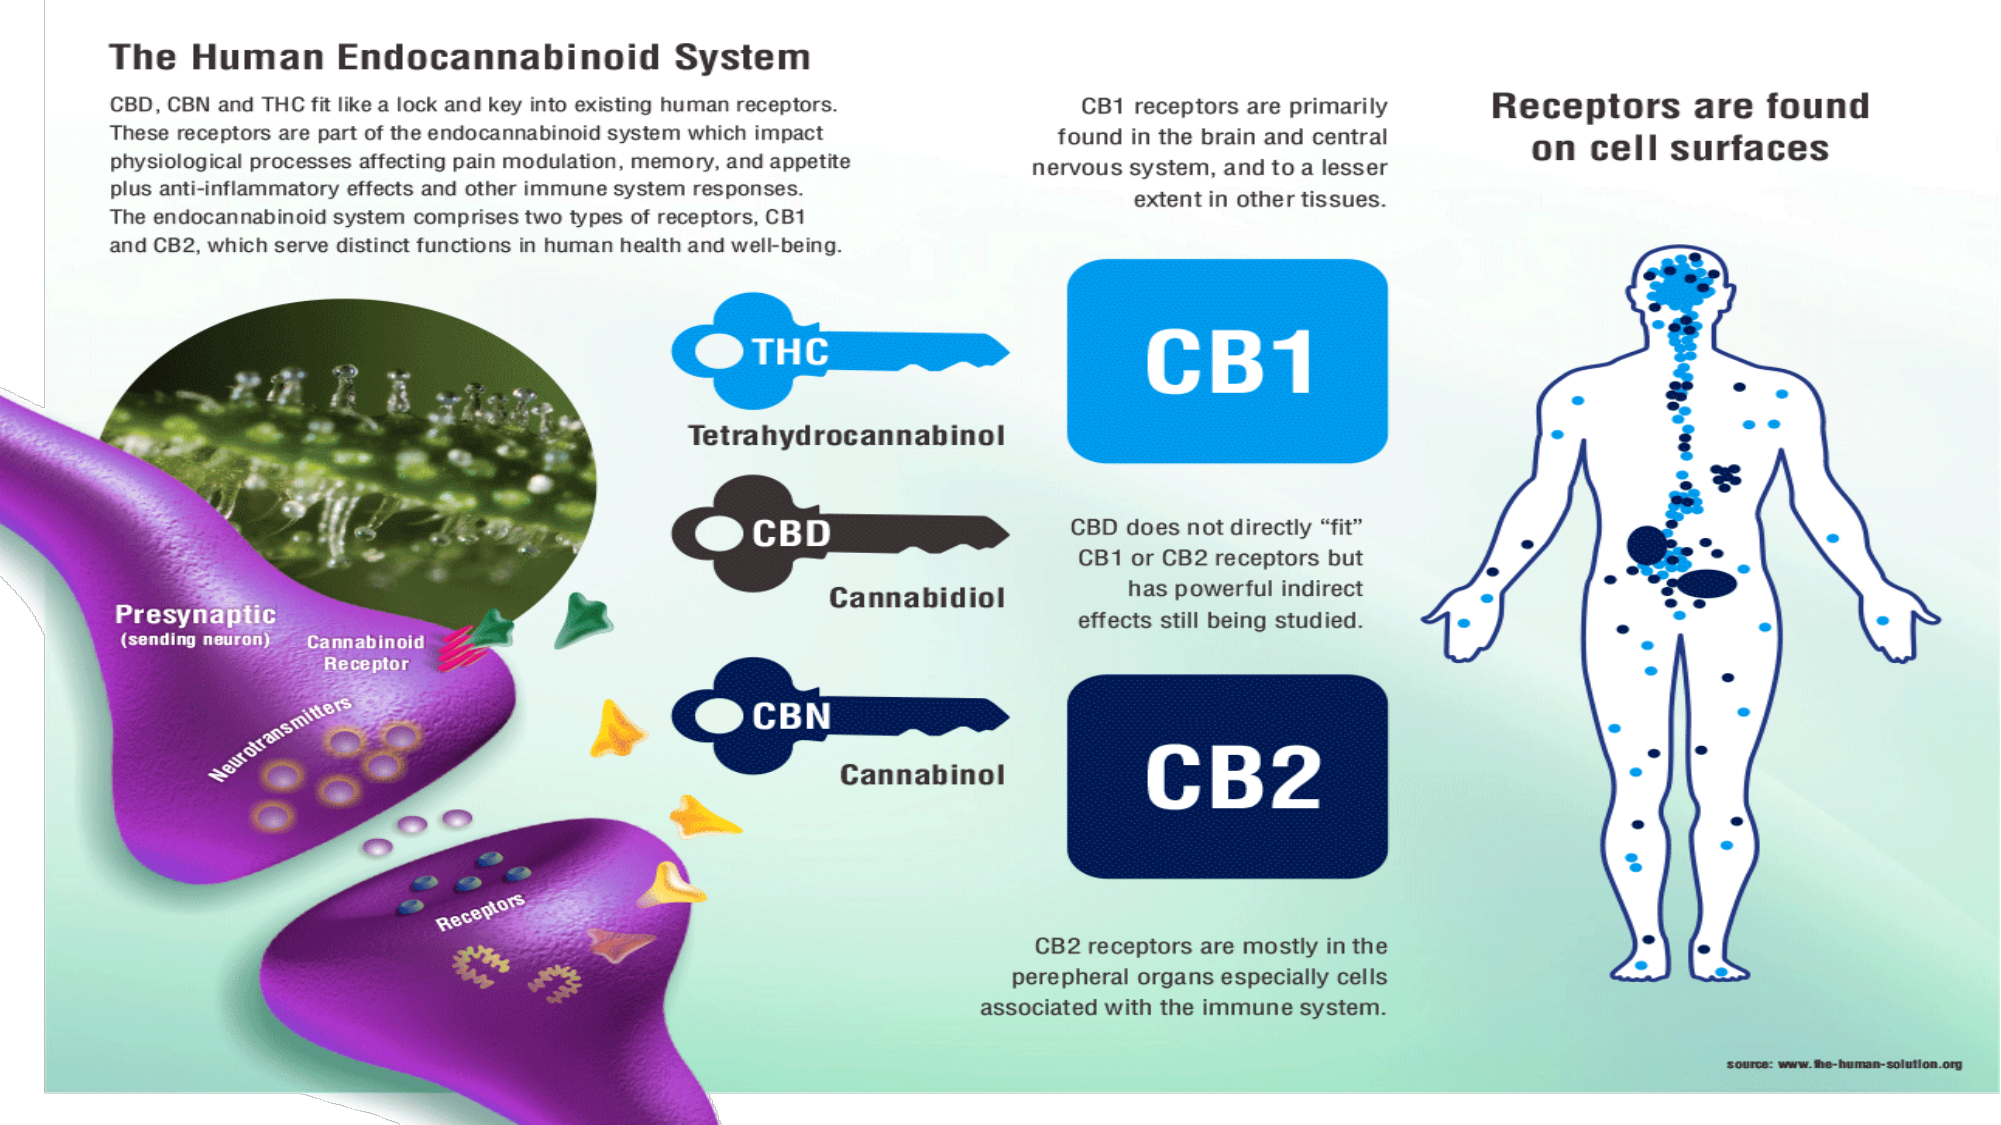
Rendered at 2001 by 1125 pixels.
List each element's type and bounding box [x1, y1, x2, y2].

list [0, 0, 2000, 1125]
